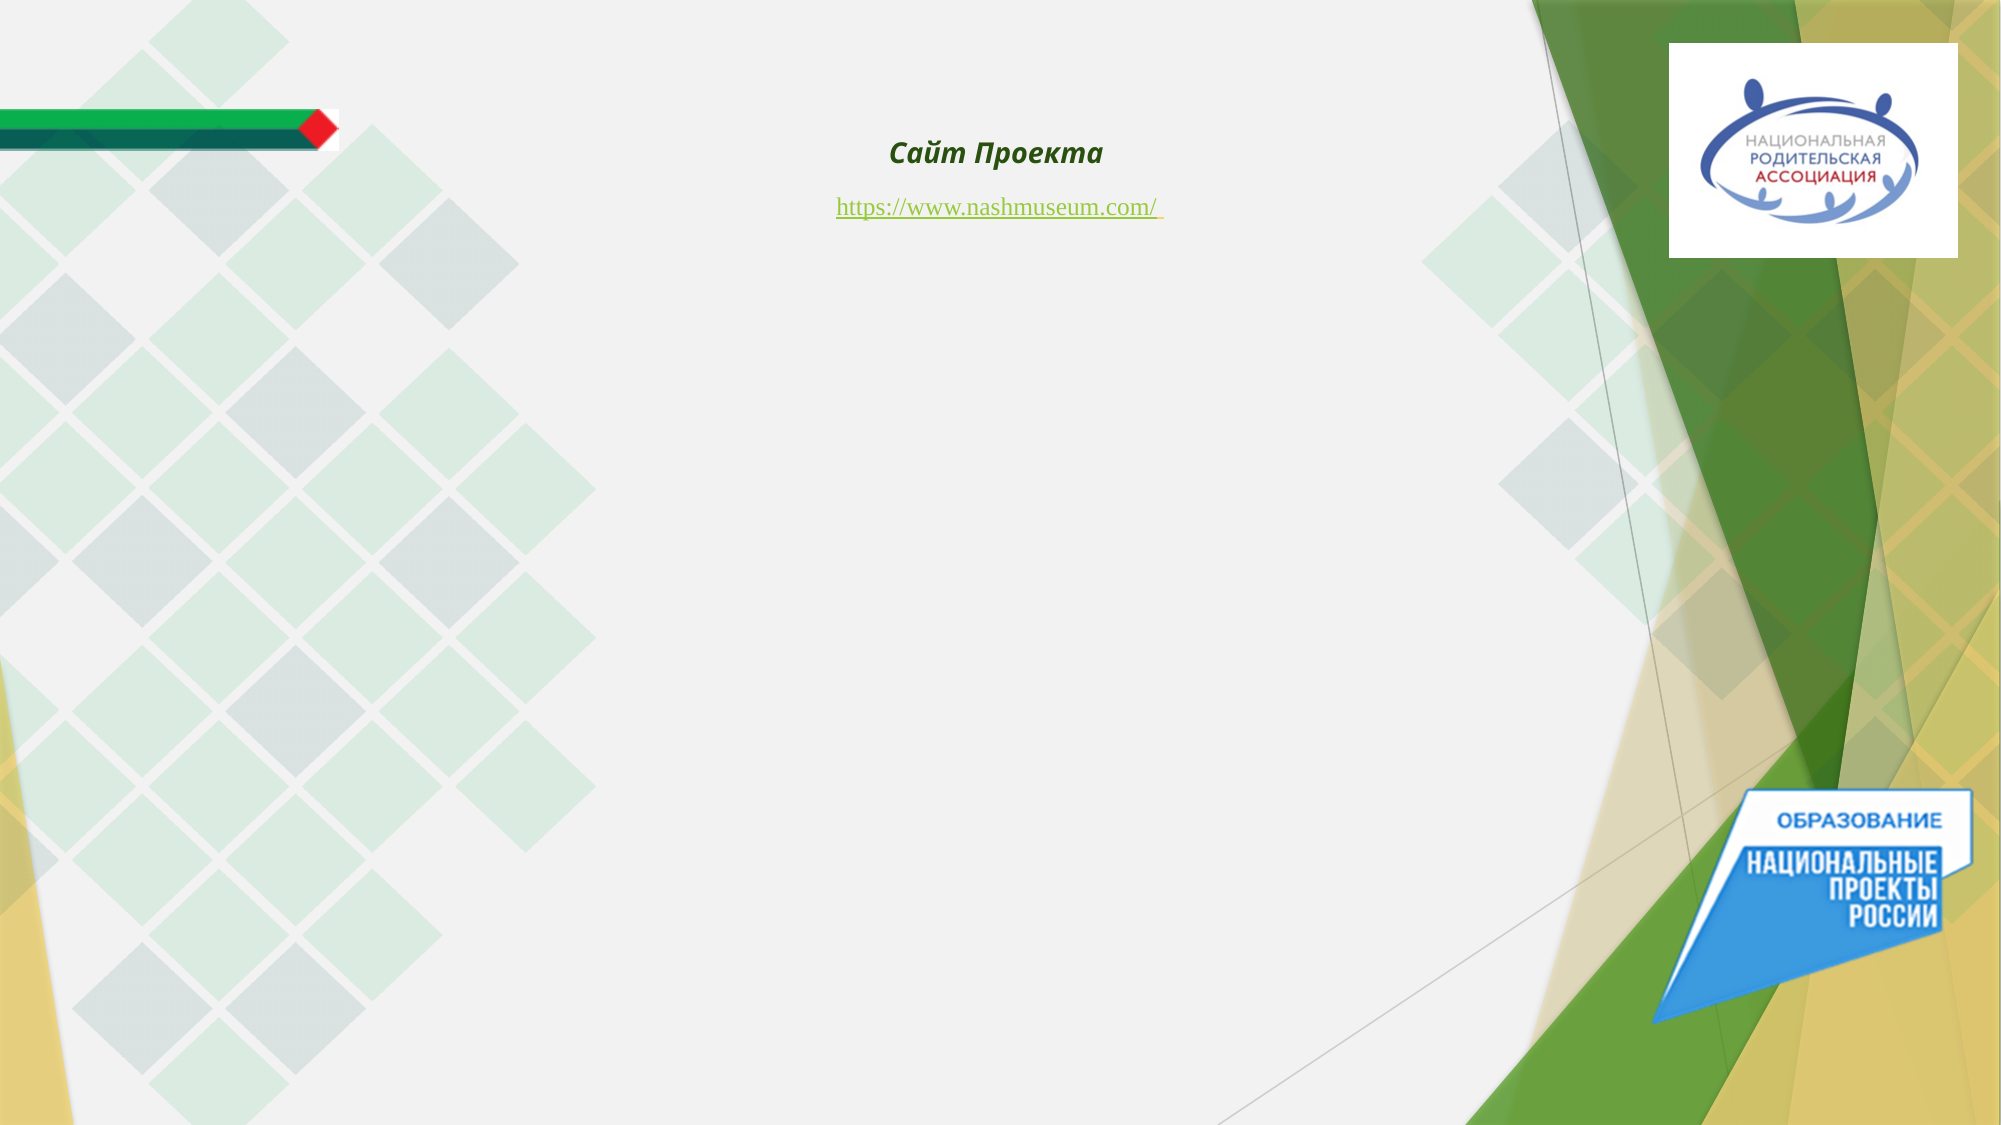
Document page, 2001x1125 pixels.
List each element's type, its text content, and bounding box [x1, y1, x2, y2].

title Сайт Проекта https://www.nashmuseum.com/ [601, 45, 1416, 233]
picture [0, 0, 596, 1125]
picture [1421, 0, 2000, 1025]
